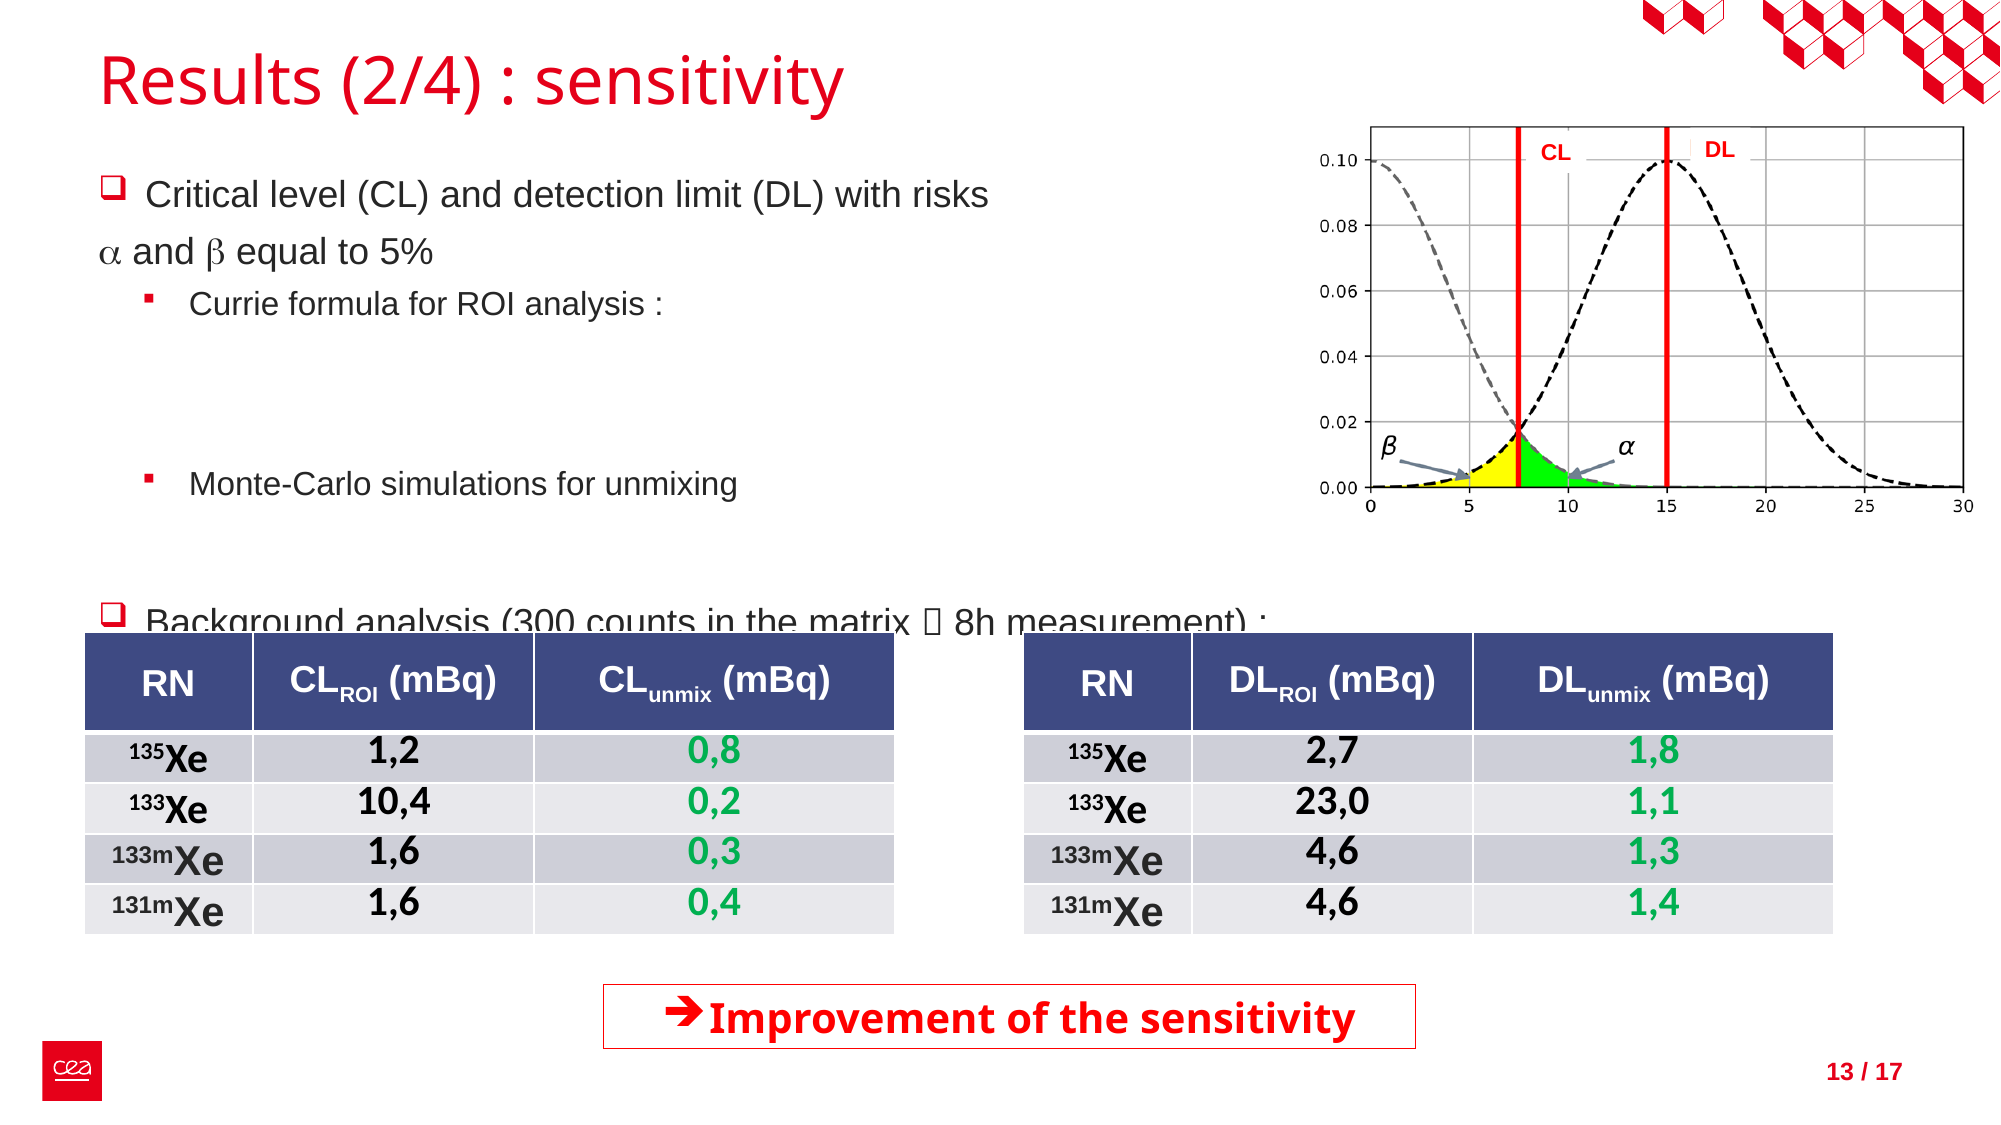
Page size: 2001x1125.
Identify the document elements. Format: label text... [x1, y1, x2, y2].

text_box Improvement of the sensitivity [603, 984, 1416, 1049]
table_cell 133Xe [1024, 784, 1191, 833]
picture [1305, 111, 1983, 525]
table_cell 1,1 [1474, 784, 1833, 833]
text_box Results (2/4) : sensitivity [83, 39, 1862, 183]
table_cell 131mXe [1024, 885, 1191, 934]
table_cell 0,3 [535, 835, 894, 883]
table_cell 2,7 [1193, 735, 1472, 782]
table_cell 0,4 [535, 885, 894, 934]
table_header RN [85, 633, 252, 730]
table_cell 135Xe [1024, 735, 1191, 782]
table_cell 1,3 [1474, 835, 1833, 883]
table_cell 133Xe [85, 784, 252, 833]
table_cell 4,6 [1193, 885, 1472, 934]
table_cell 133mXe [85, 835, 252, 883]
table_cell 23,0 [1193, 784, 1472, 833]
slide_number 13 / 17 [1804, 1040, 1919, 1101]
table_cell 4,6 [1193, 835, 1472, 883]
table_header CLROI (mBq) [254, 633, 533, 730]
table_cell 133mXe [1024, 835, 1191, 883]
table_cell 1,6 [254, 885, 533, 934]
table_cell 0,8 [535, 735, 894, 782]
table_cell 1,8 [1474, 735, 1833, 782]
table_cell 135Xe [85, 735, 252, 782]
table_header CLunmix (mBq) [535, 633, 894, 730]
table_cell 131mXe [85, 885, 252, 934]
table_cell 0,2 [535, 784, 894, 833]
table_cell 1,6 [254, 835, 533, 883]
table_header DLunmix (mBq) [1474, 633, 1833, 730]
table_cell 1,4 [1474, 885, 1833, 934]
table_cell 10,4 [254, 784, 533, 833]
table_cell 1,2 [254, 735, 533, 782]
table_header DLROI (mBq) [1193, 633, 1472, 730]
table_header RN [1024, 633, 1191, 730]
